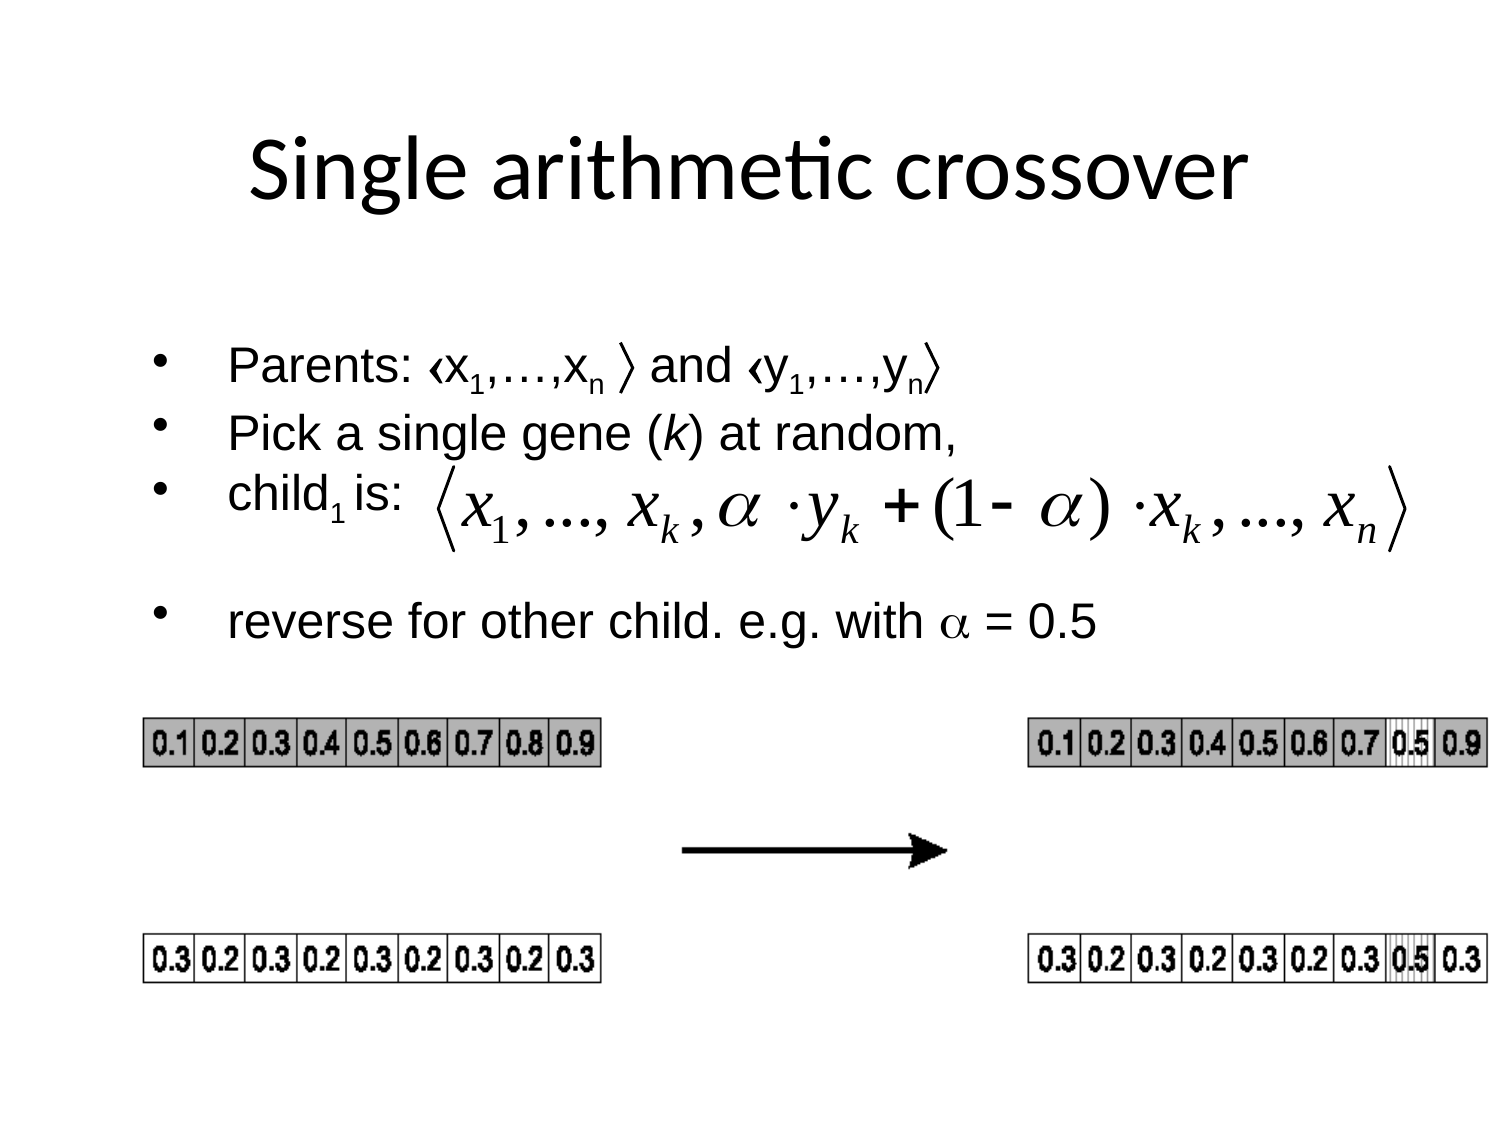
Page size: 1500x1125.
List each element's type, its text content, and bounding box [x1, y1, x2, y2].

picture [137, 713, 1500, 996]
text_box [424, 449, 1423, 568]
text_box Parents: x1,…,xn  and y1,…,yn Pick a single gene (k) at random, child1 is: reverse for other child. e.g. with  = 0.5 [137, 324, 1463, 657]
title Single arithmetic crossover [112, 81, 1388, 244]
